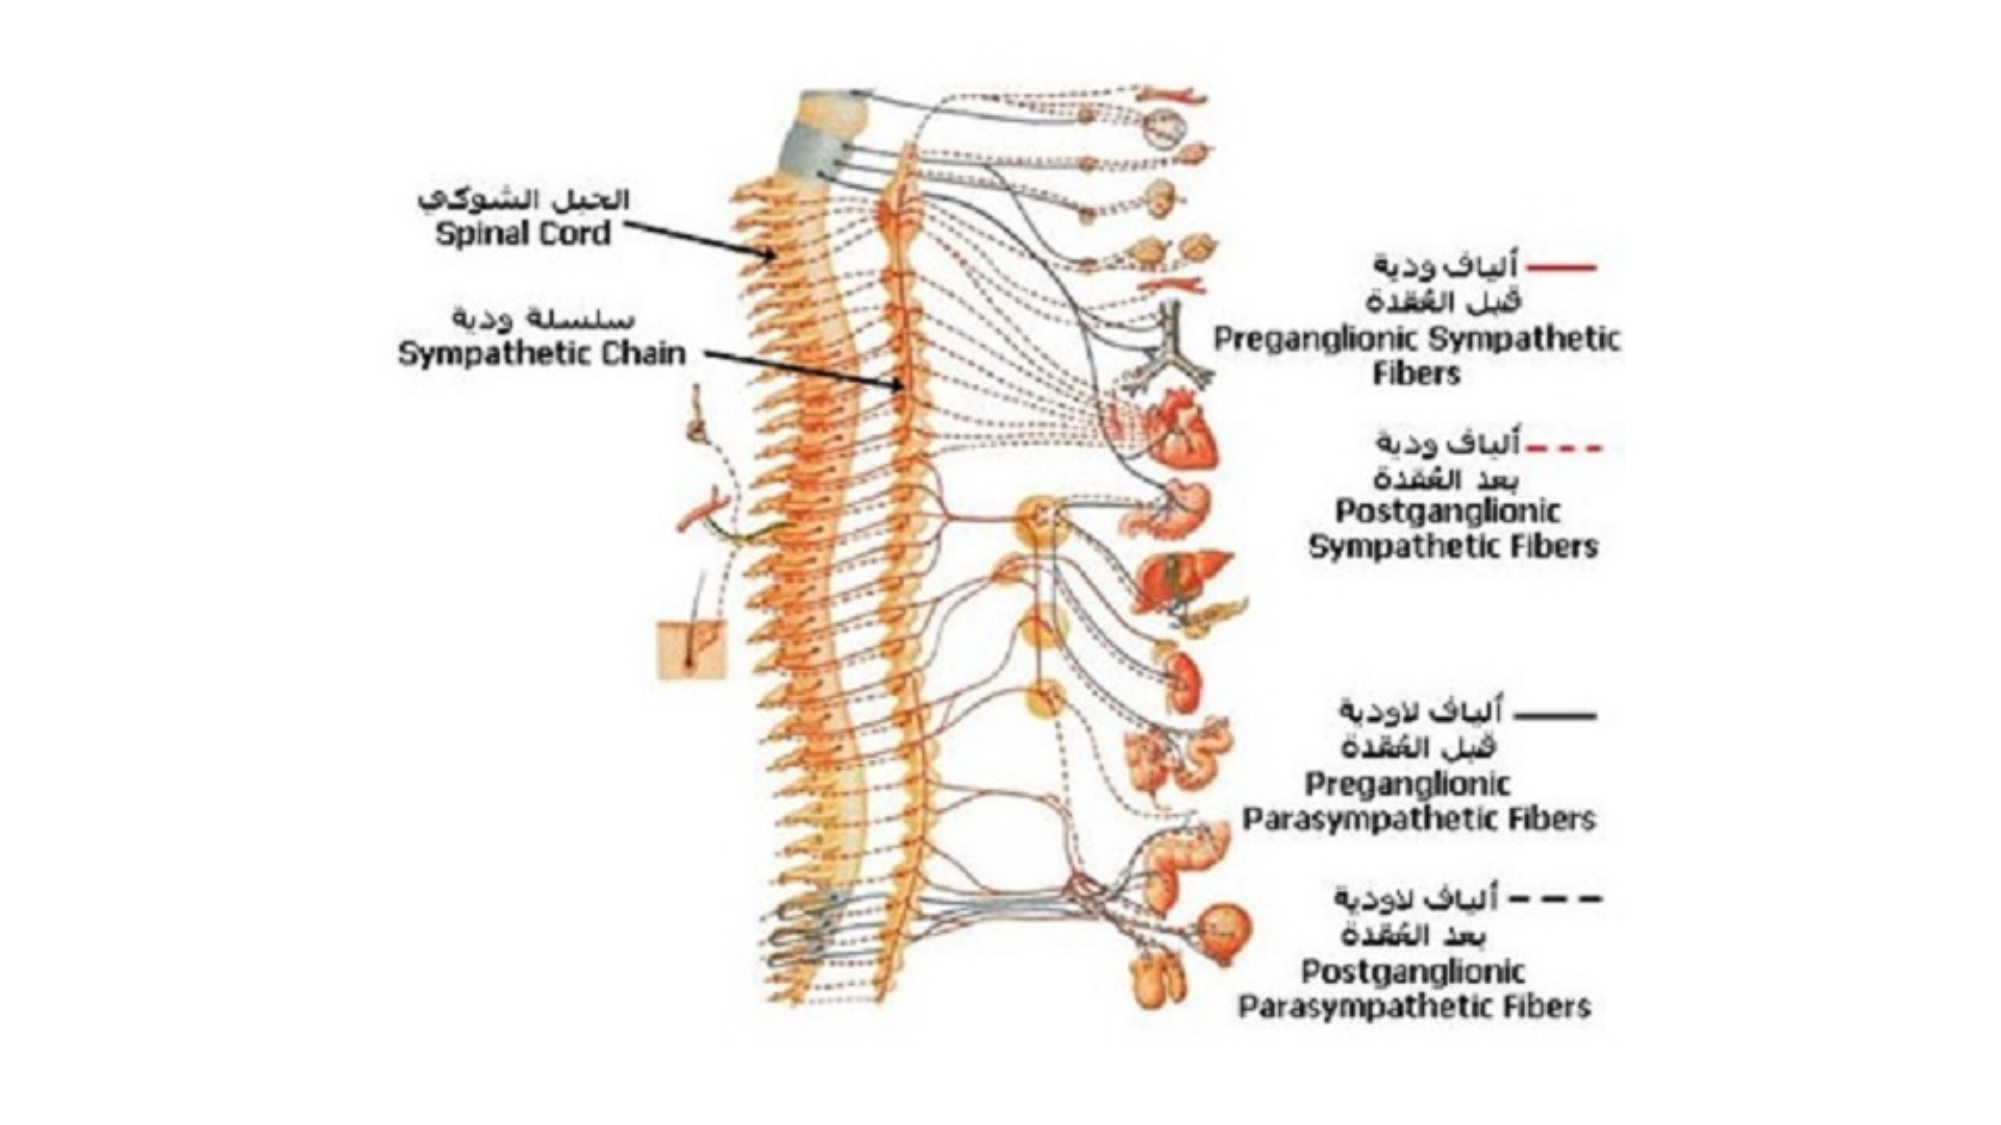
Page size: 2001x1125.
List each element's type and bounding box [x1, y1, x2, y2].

picture [374, 45, 1625, 1080]
